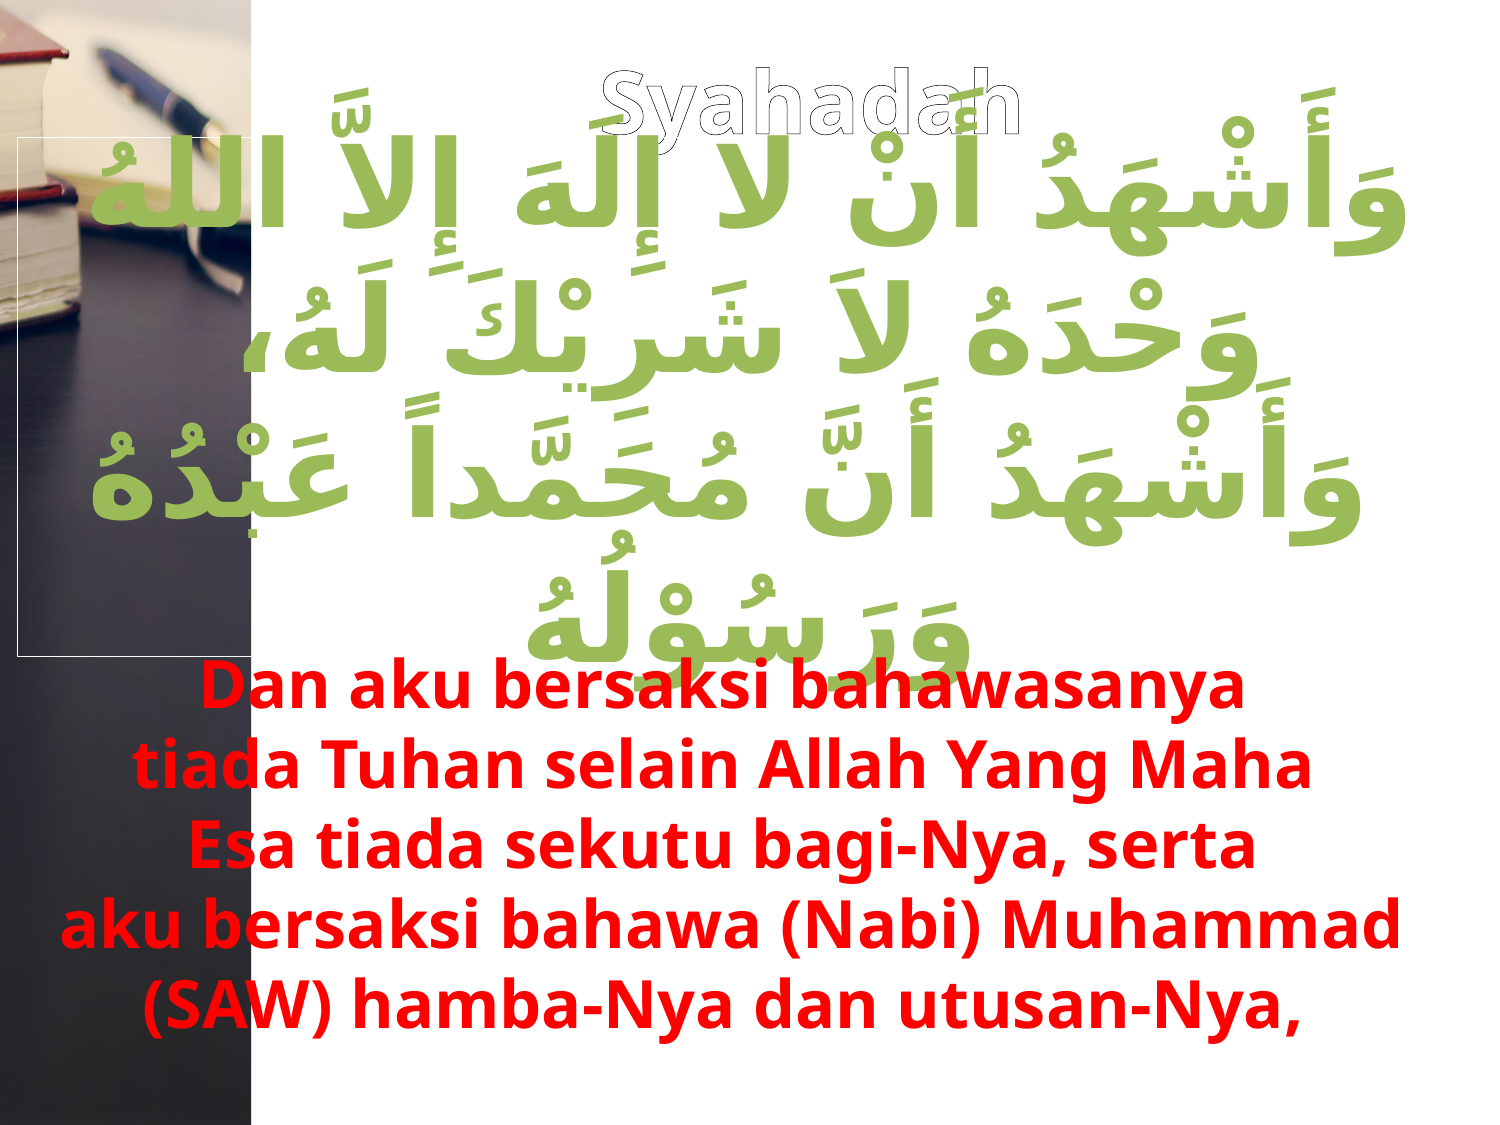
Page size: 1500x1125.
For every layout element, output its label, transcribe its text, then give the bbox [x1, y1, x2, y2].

text_box وَأَشْهَدُ أَنْ لا إِلَهَ إِلاَّ اللهُ وَحْدَهُ لاَ شَرِيْكَ لَهُ، وَأَشْهَدُ أَنَّ مُحَمَّداً عَبْدُهُ وَرَسُوْلُهُ [17, 137, 1482, 633]
text_box Dan aku bersaksi bahawasanya tiada Tuhan selain Allah Yang Maha Esa tiada sekutu bagi-Nya, serta aku bersaksi bahawa (Nabi) Muhammad (SAW) hamba-Nya dan utusan-Nya, [0, 633, 1494, 1091]
title Syahadah [194, 2, 1430, 137]
picture [0, 0, 1500, 1125]
